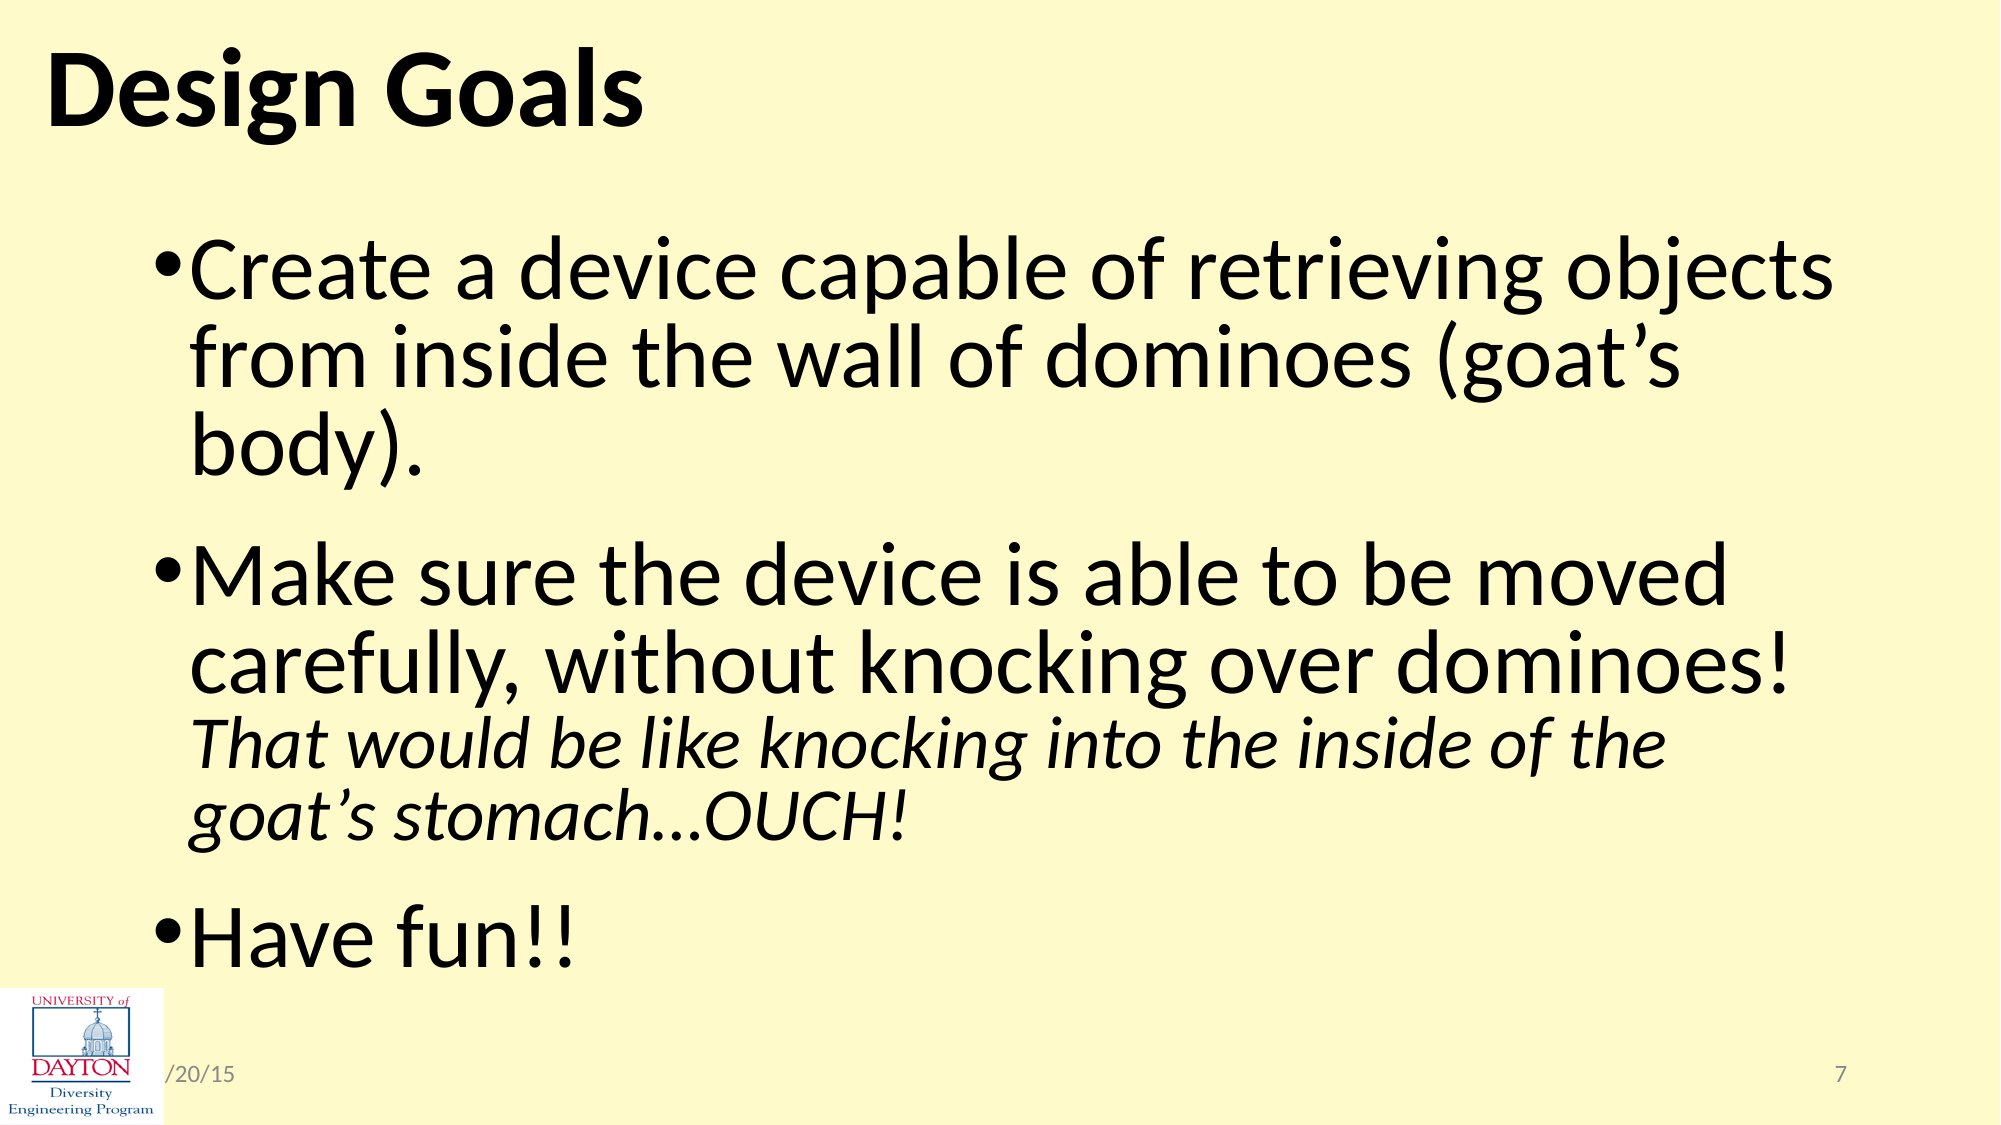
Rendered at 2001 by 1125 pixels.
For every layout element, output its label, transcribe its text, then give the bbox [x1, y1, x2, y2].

picture [0, 988, 165, 1125]
title Design Goals [30, 6, 1865, 175]
list Create a device capable of retrieving objects from inside the wall of dominoes (goat’s body). Make sure the device is able to be moved carefully, without knocking over dominoes! That would be like knocking into the inside of the goat’s stomach…OUCH! Have fun!! [137, 222, 1863, 1014]
